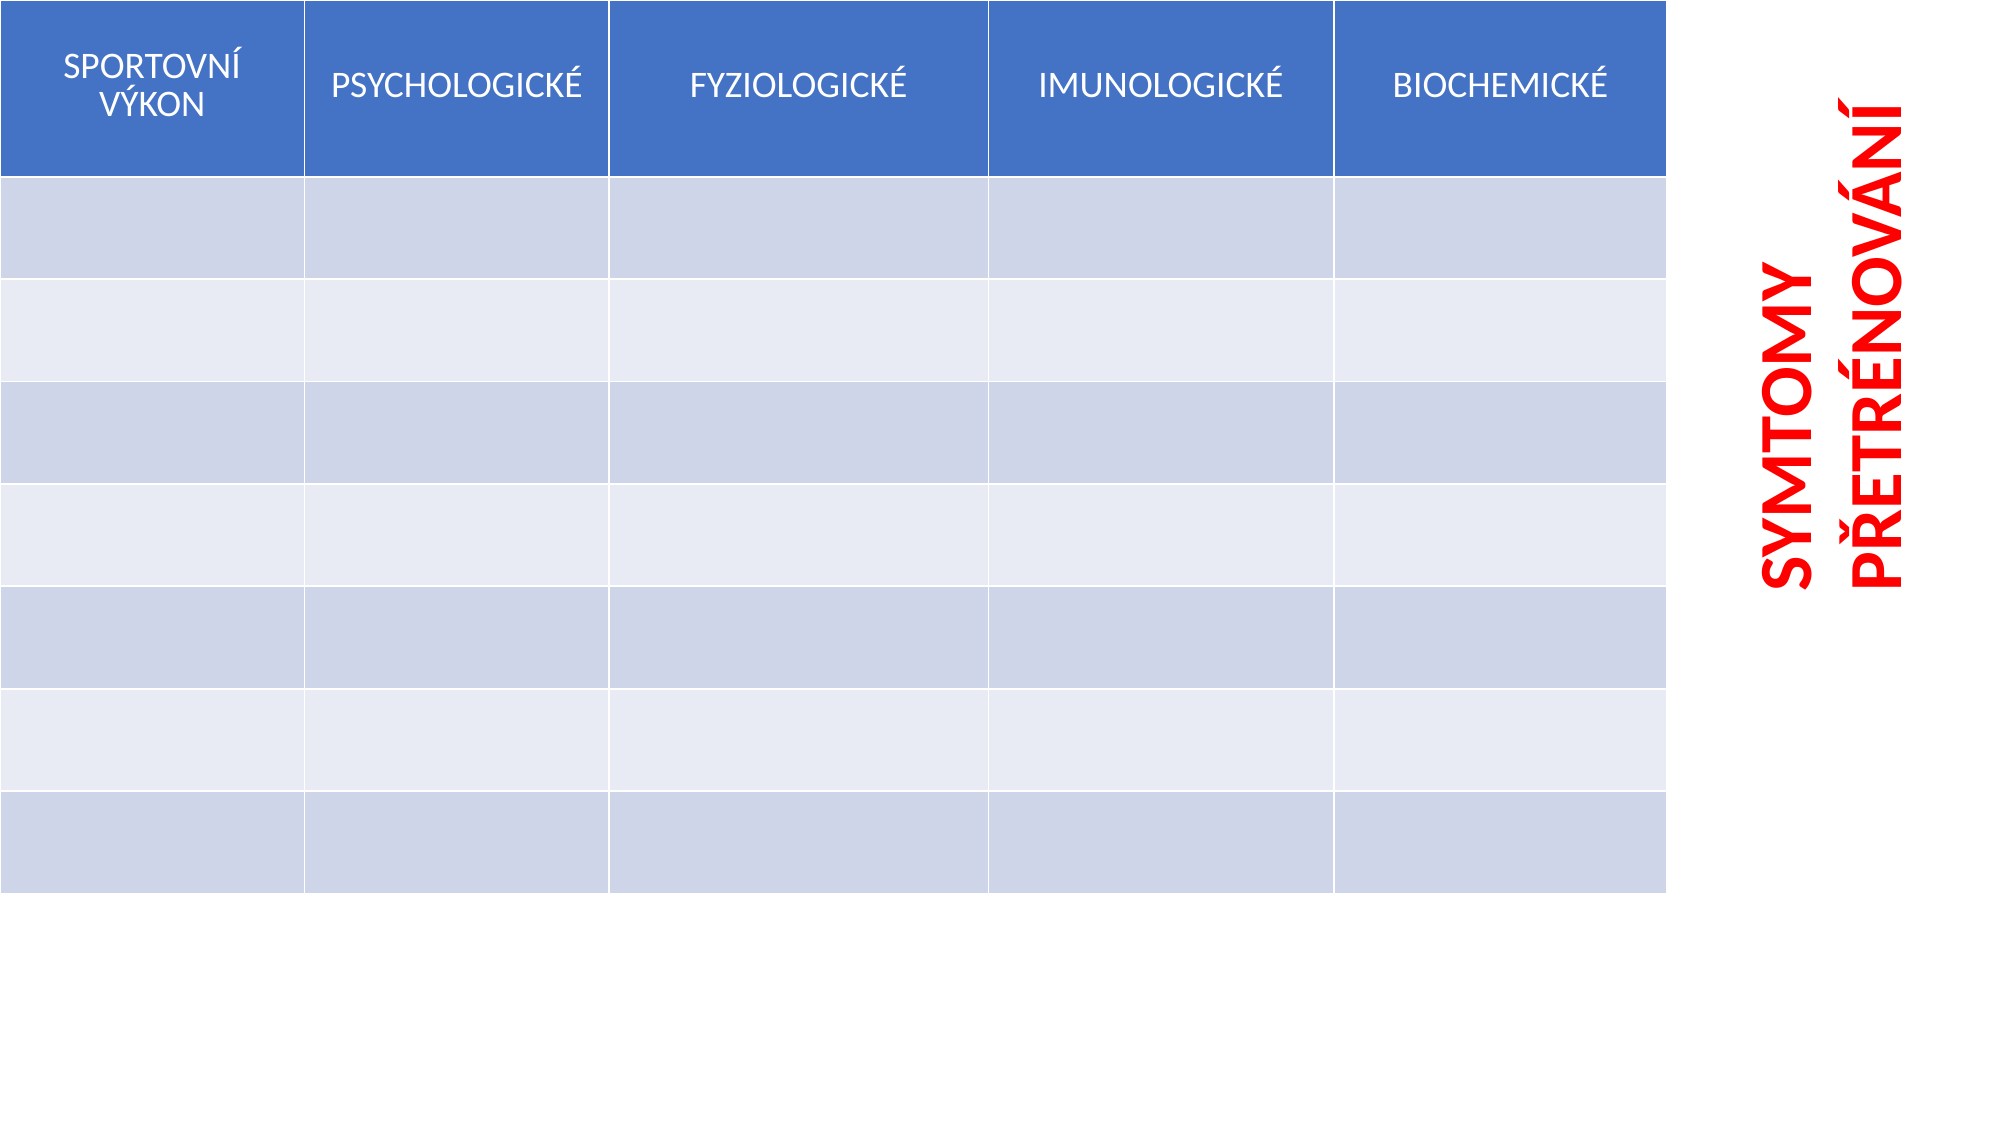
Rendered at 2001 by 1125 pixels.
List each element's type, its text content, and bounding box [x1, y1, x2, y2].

table_cell [1, 280, 304, 381]
table_cell [610, 382, 988, 483]
table_cell [610, 178, 988, 278]
table_cell [610, 690, 988, 790]
table_cell [610, 280, 988, 381]
table_cell [989, 178, 1333, 278]
table_cell [305, 792, 608, 893]
table_cell [305, 178, 608, 278]
table_cell [1, 485, 304, 585]
table_header IMUNOLOGICKÉ [989, 1, 1333, 176]
table_cell [610, 792, 988, 893]
table_cell [989, 280, 1333, 381]
table_cell [1335, 485, 1666, 585]
table_cell [1, 382, 304, 483]
table_cell [1335, 280, 1666, 381]
table_cell [1335, 792, 1666, 893]
text_box SYMTOMY PŘETRÉNOVÁNÍ [1729, 67, 1925, 607]
table_cell [1335, 690, 1666, 790]
table_cell [305, 382, 608, 483]
table_cell [305, 280, 608, 381]
table_header PSYCHOLOGICKÉ [305, 1, 608, 176]
table_cell [989, 690, 1333, 790]
table_cell [1335, 587, 1666, 688]
table_cell [1, 587, 304, 688]
table_header FYZIOLOGICKÉ [610, 1, 988, 176]
table_cell [1, 178, 304, 278]
table_cell [305, 690, 608, 790]
table_cell [989, 485, 1333, 585]
table_cell [610, 485, 988, 585]
table_cell [989, 587, 1333, 688]
table_cell [1, 690, 304, 790]
table_cell [305, 587, 608, 688]
table_cell [989, 792, 1333, 893]
table_cell [989, 382, 1333, 483]
table_cell [1335, 382, 1666, 483]
table_cell [1335, 178, 1666, 278]
table_cell [1, 792, 304, 893]
table_cell [610, 587, 988, 688]
table_header SPORTOVNÍ VÝKON [1, 1, 304, 176]
table_cell [305, 485, 608, 585]
table_header BIOCHEMICKÉ [1335, 1, 1666, 176]
